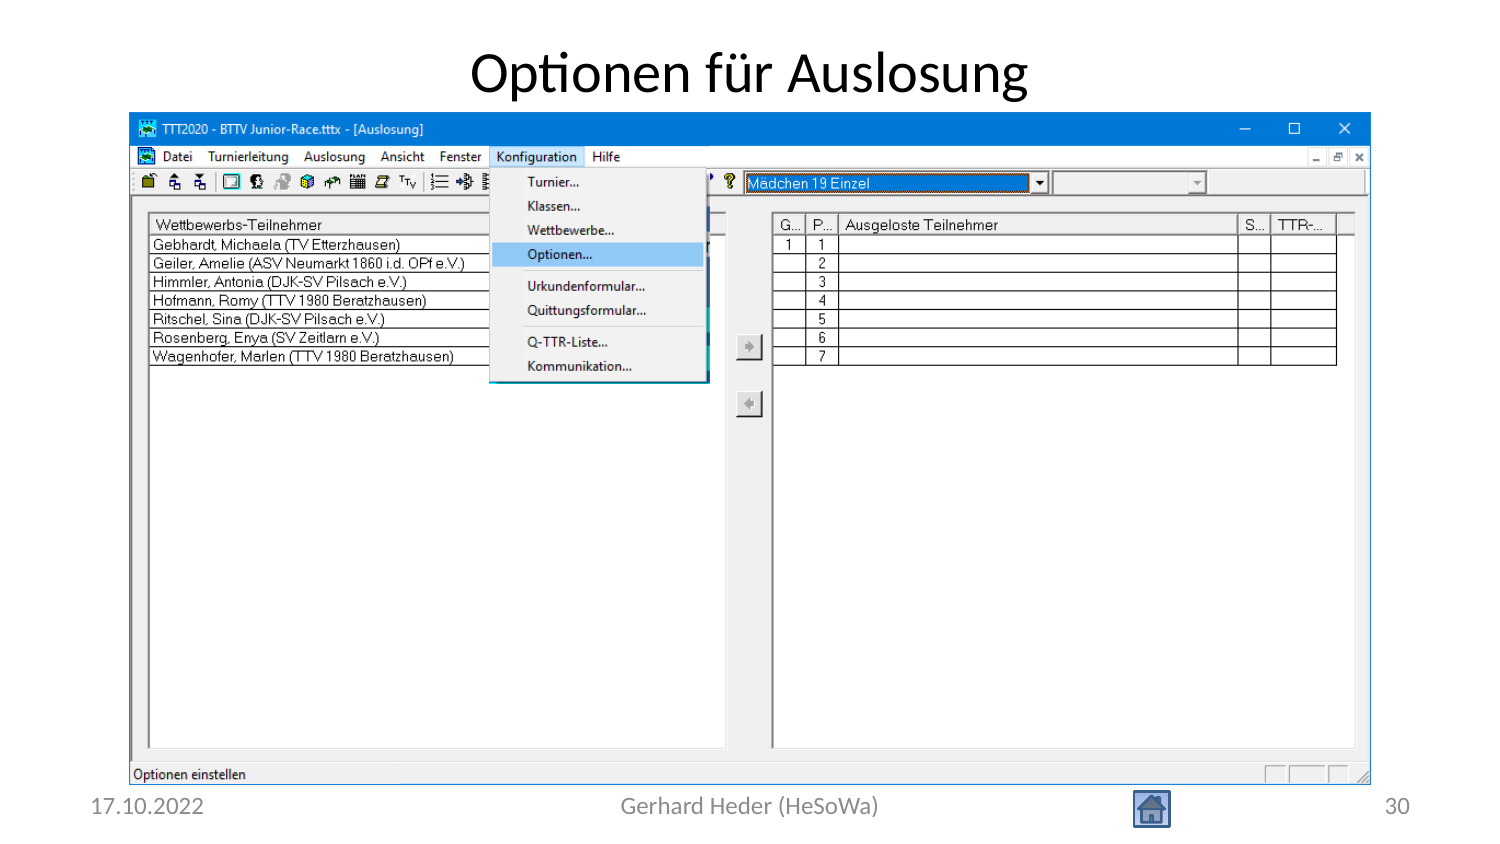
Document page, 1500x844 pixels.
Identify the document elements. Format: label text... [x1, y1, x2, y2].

footer Gerhard Heder (HeSoWa) [512, 794, 988, 827]
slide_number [75, 782, 425, 827]
title Optionen für Auslosung [74, 33, 1426, 106]
picture [129, 111, 1371, 785]
slide_number 30 [1074, 782, 1425, 827]
